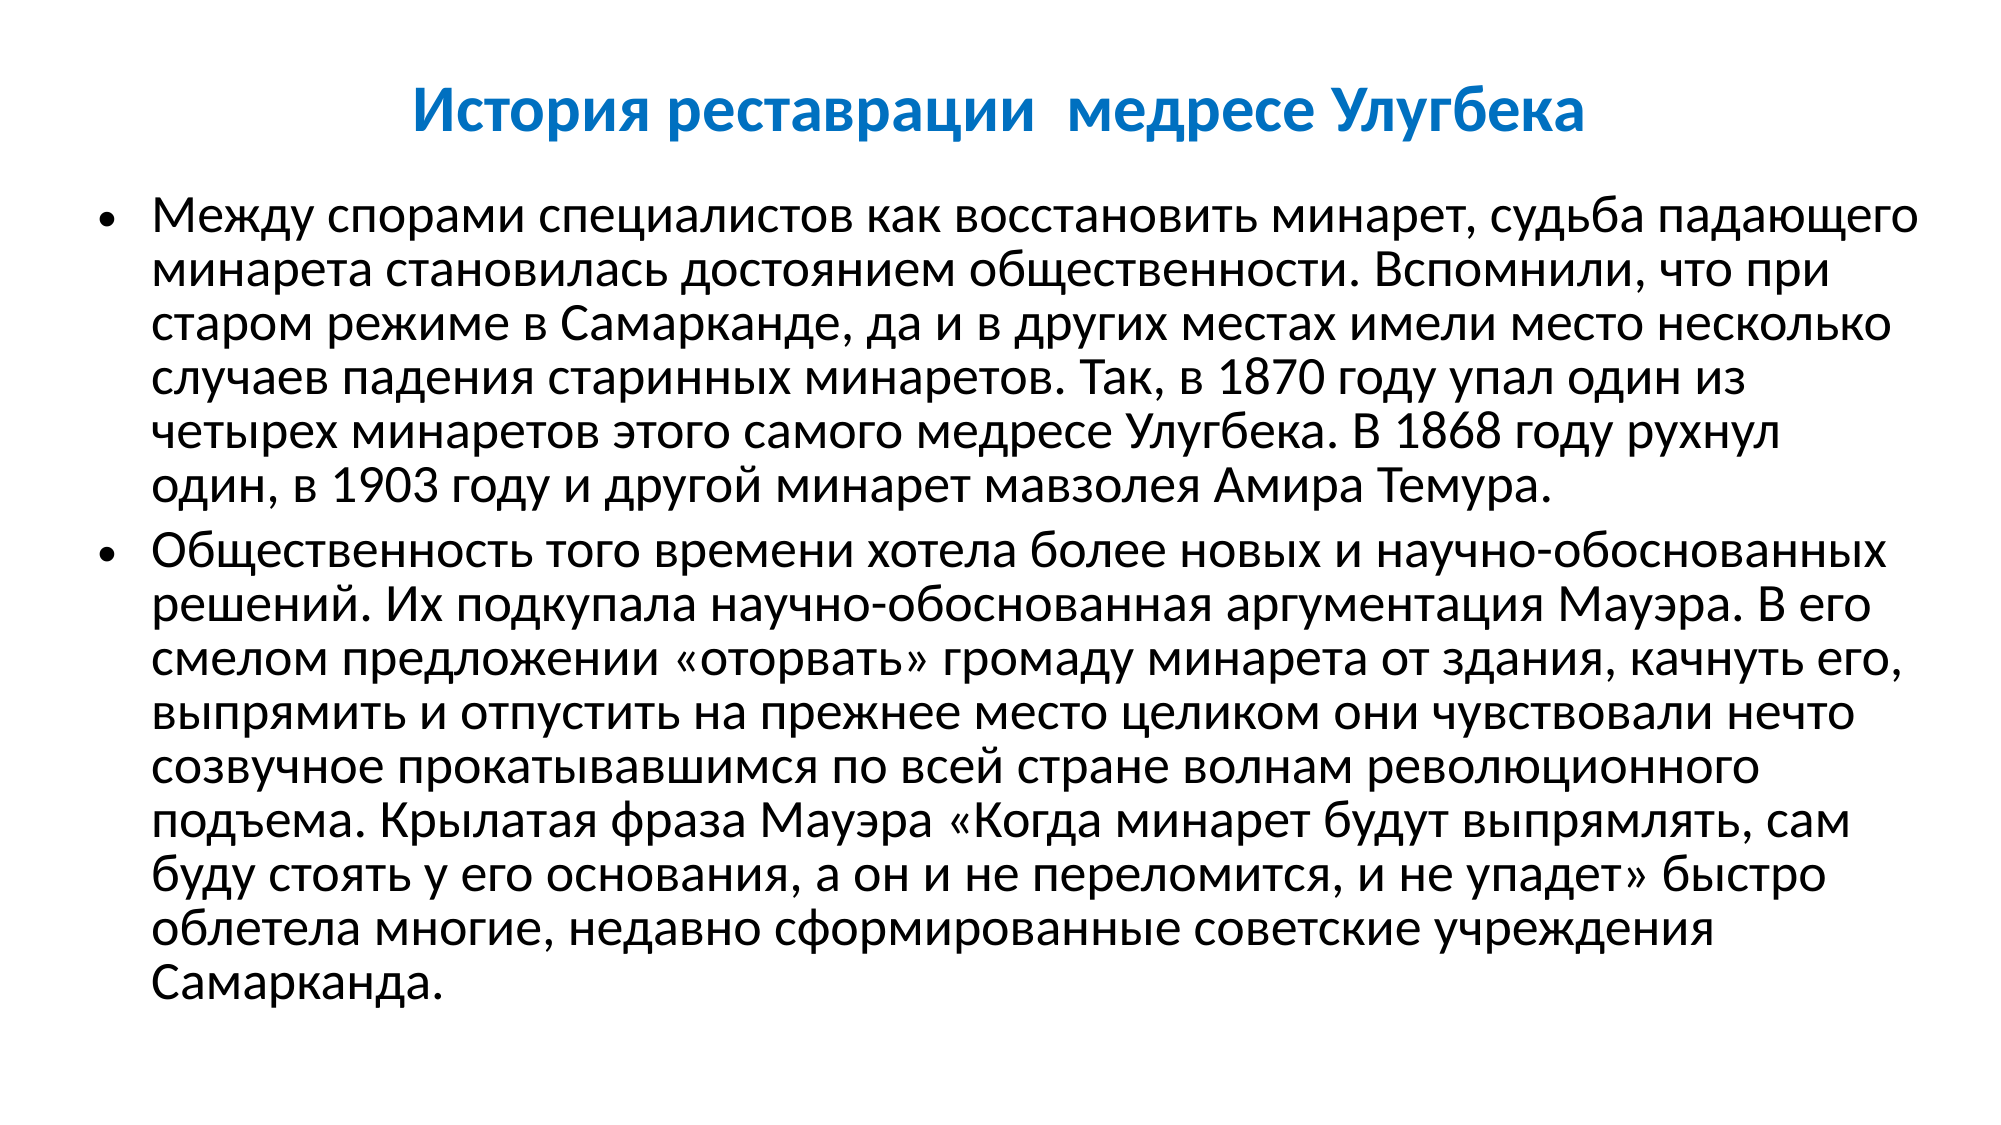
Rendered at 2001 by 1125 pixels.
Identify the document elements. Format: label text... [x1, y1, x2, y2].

title История реставрации медресе Улугбека [324, 45, 1675, 184]
list Между спорами специалистов как восстановить минарет, судьба падающего минарета становилась достоянием общественности. Вспомнили, что при старом режиме в Самарканде, да и в других местах имели место несколько случаев падения старинных минаретов. Так, в 1870 году упал один из четырех минаретов этого самого медресе Улугбека. В 1868 году рухнул один, в 1903 году и другой минарет мавзолея Амира Темура. Общественность того времени хотела более новых и научно-обоснованных решений. Их подкупала научно-обоснованная аргументация Мауэра. В его смелом предложении «оторвать» громаду минарета от здания, качнуть его, выпрямить и отпустить на прежнее место целиком они чувствовали нечто созвучное прокатывавшимся по всей стране волнам революционного подъема. Крылатая фраза Мауэра «Когда минарет будут выпрямлять, сам буду стоять у его основания, а он и не переломится, и не упадет» быстро облетела многие, недавно сформированные советские учреждения Самарканда. [82, 184, 1935, 1080]
